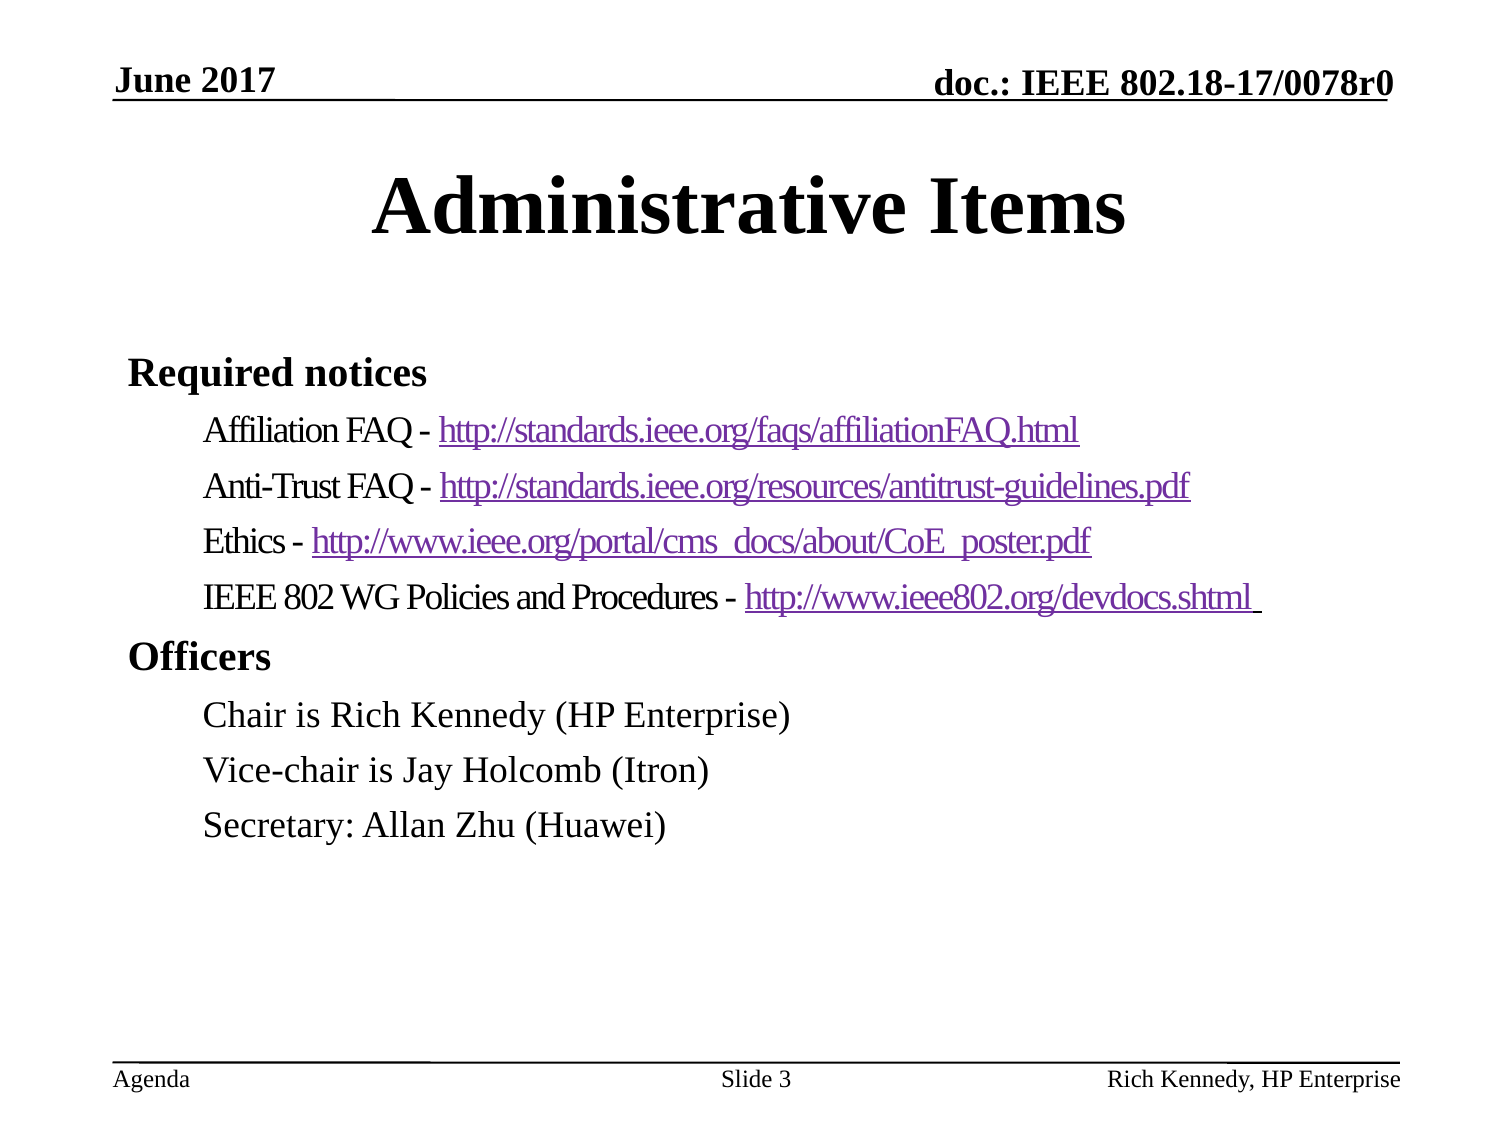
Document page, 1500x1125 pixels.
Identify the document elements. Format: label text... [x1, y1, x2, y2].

slide_number Slide 3 [712, 1061, 800, 1123]
title Administrative Items [112, 112, 1388, 288]
list Required notices Affiliation FAQ - http://standards.ieee.org/faqs/affiliationFAQ.html Anti-Trust FAQ - http://standards.ieee.org/resources/antitrust-guidelines.pdf Ethics - http://www.ieee.org/portal/cms_docs/about/CoE_poster.pdf IEEE 802 WG Policies and Procedures - http://www.ieee802.org/devdocs.shtml Officers Chair is Rich Kennedy (HP Enterprise) Vice-chair is Jay Holcomb (Itron) Secretary: Allan Zhu (Huawei) [112, 337, 1388, 1013]
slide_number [114, 54, 376, 101]
footer Rich Kennedy, HP Enterprise [878, 1061, 1402, 1093]
